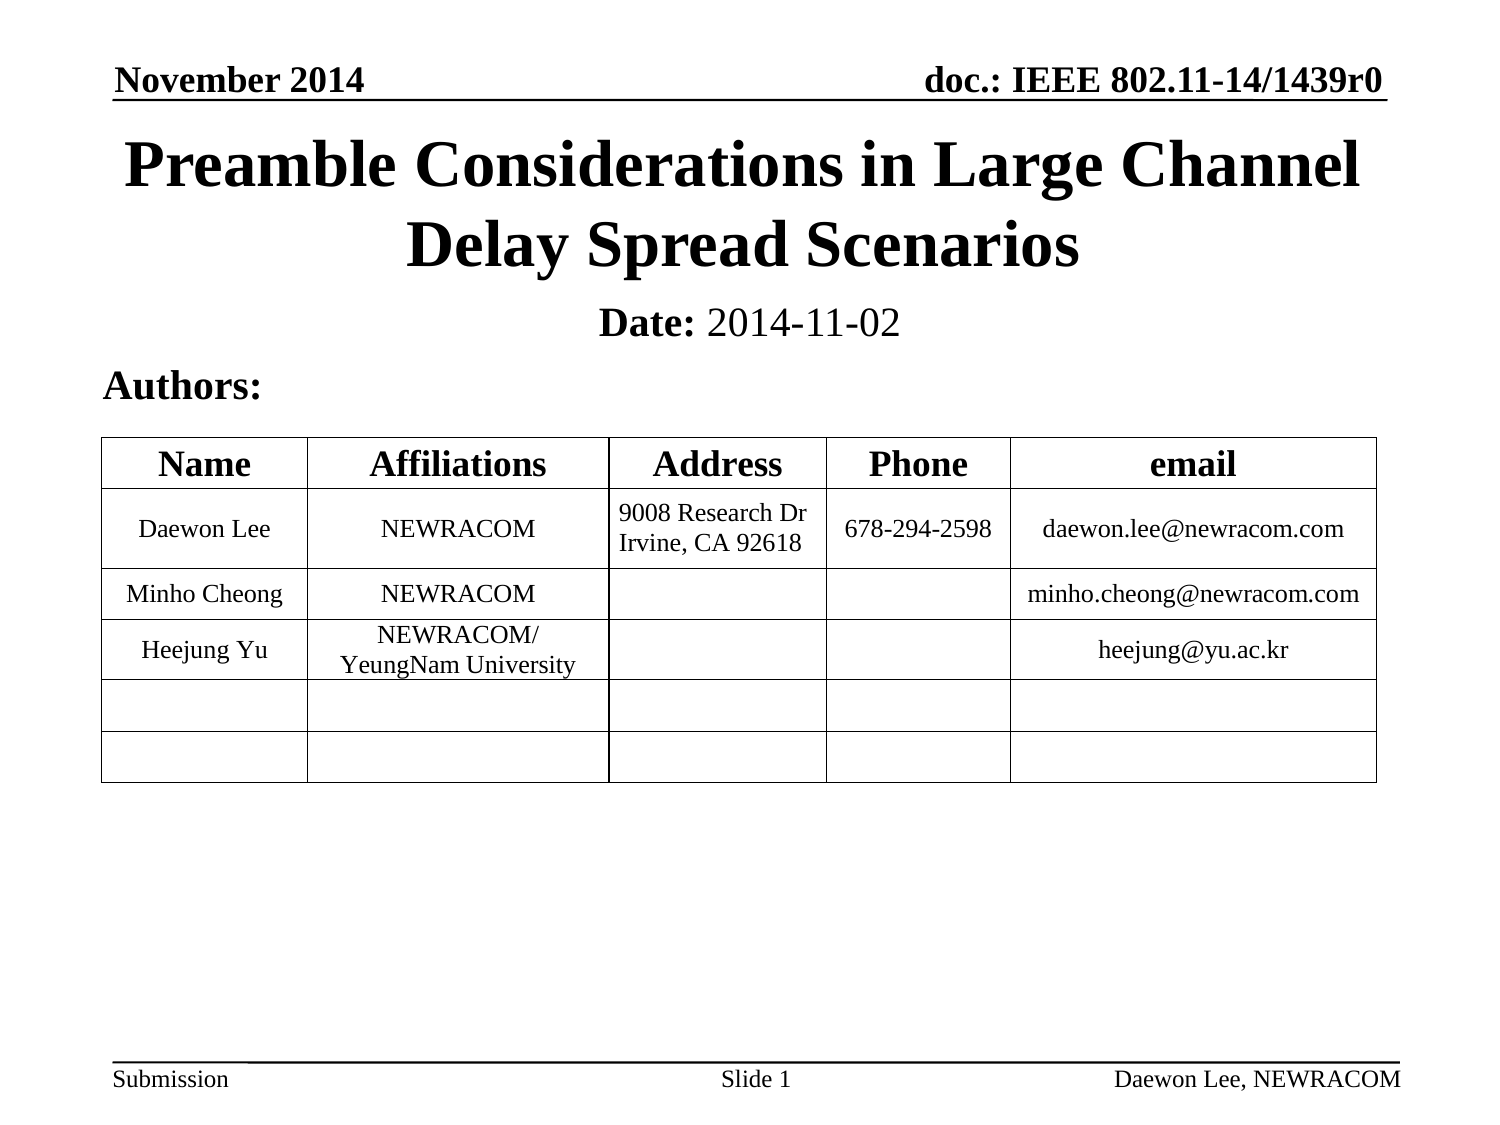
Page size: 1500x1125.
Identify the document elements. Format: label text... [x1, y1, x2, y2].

footer Daewon Lee, NEWRACOM [1103, 1061, 1402, 1093]
text_box Authors: [87, 349, 325, 413]
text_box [87, 436, 1413, 1051]
list Date: 2014-11-02 [112, 287, 1388, 351]
slide_number Slide 1 [712, 1061, 800, 1093]
title Preamble Considerations in Large Channel Delay Spread Scenarios [62, 112, 1426, 288]
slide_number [114, 54, 368, 101]
